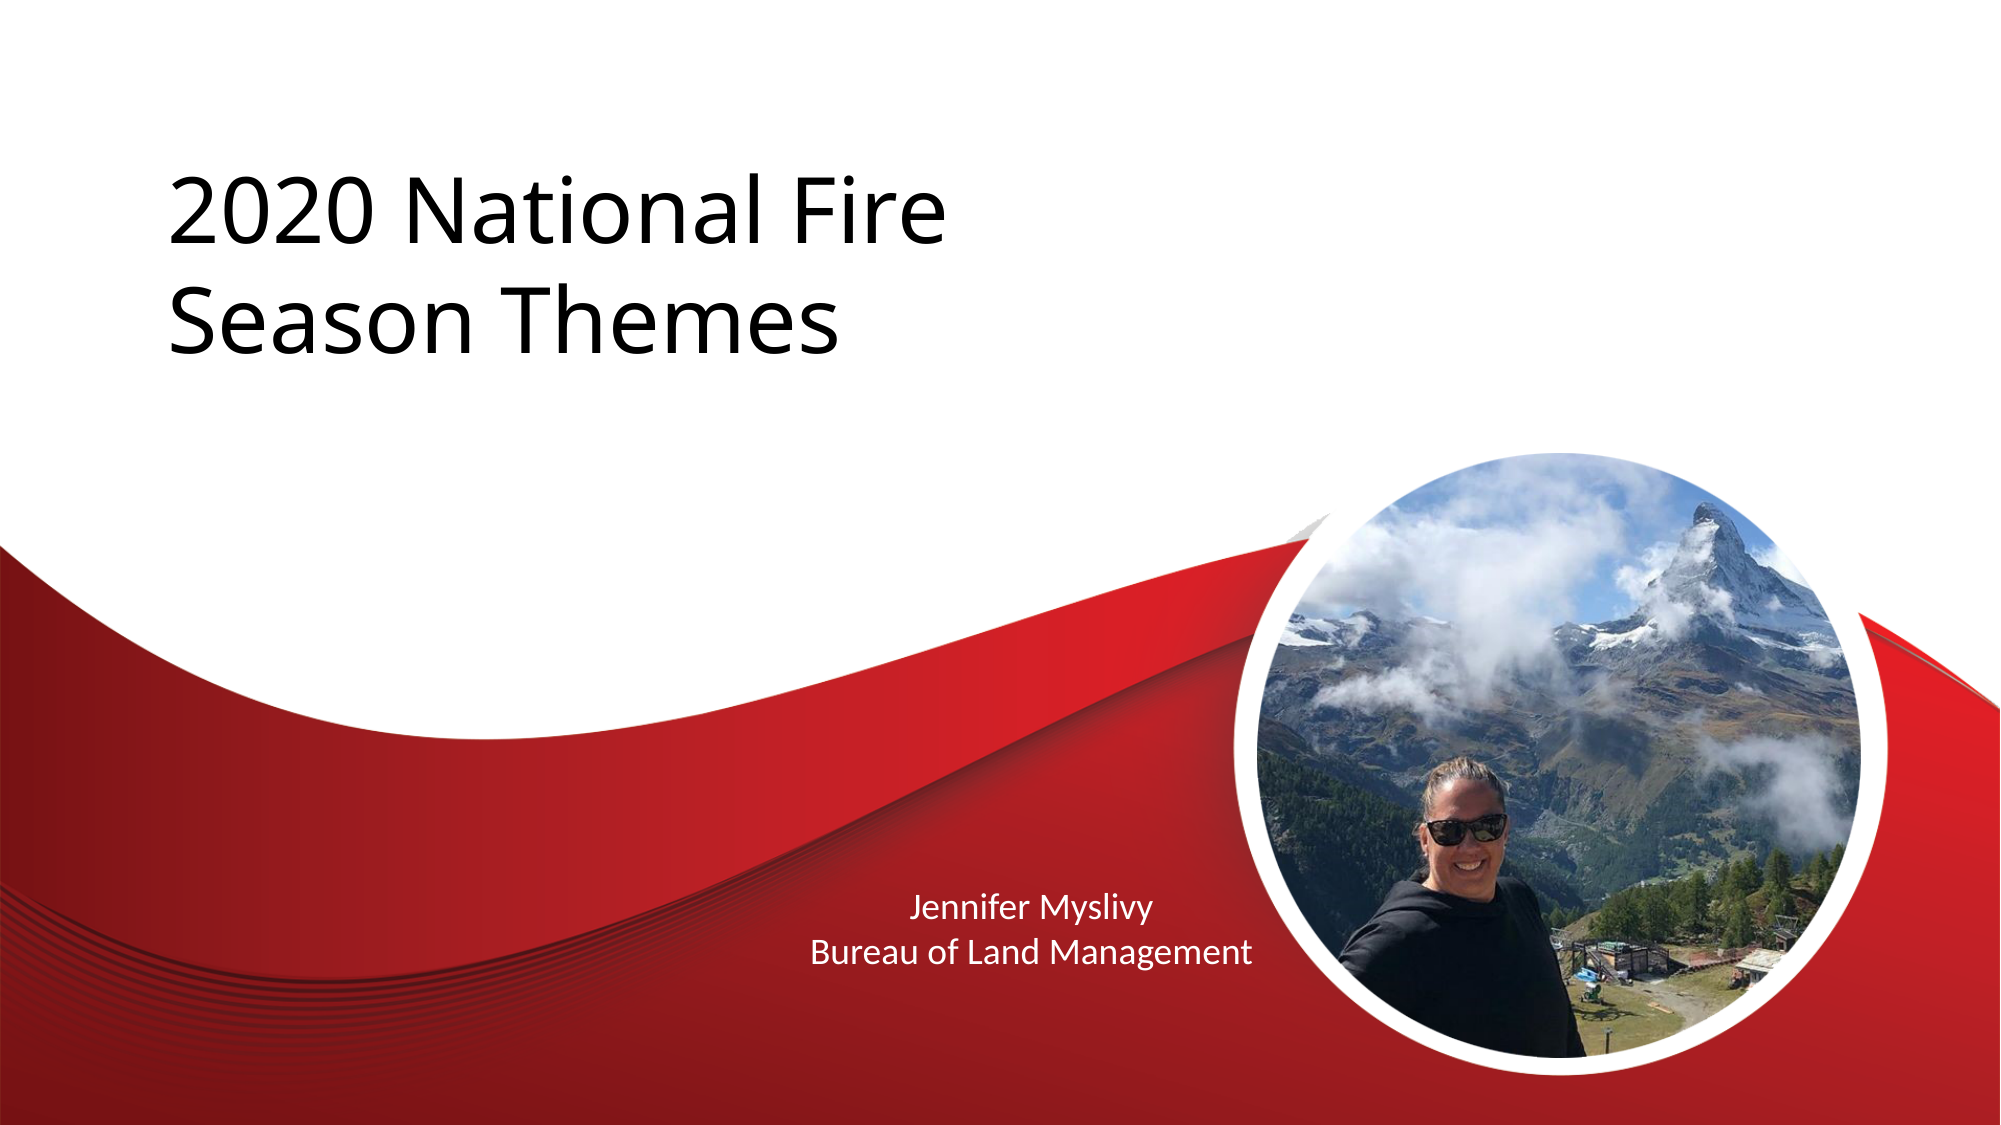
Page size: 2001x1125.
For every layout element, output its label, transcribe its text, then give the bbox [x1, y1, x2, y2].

picture [0, 436, 2000, 1125]
text_box 2020 National Fire Season Themes [153, 144, 1243, 379]
